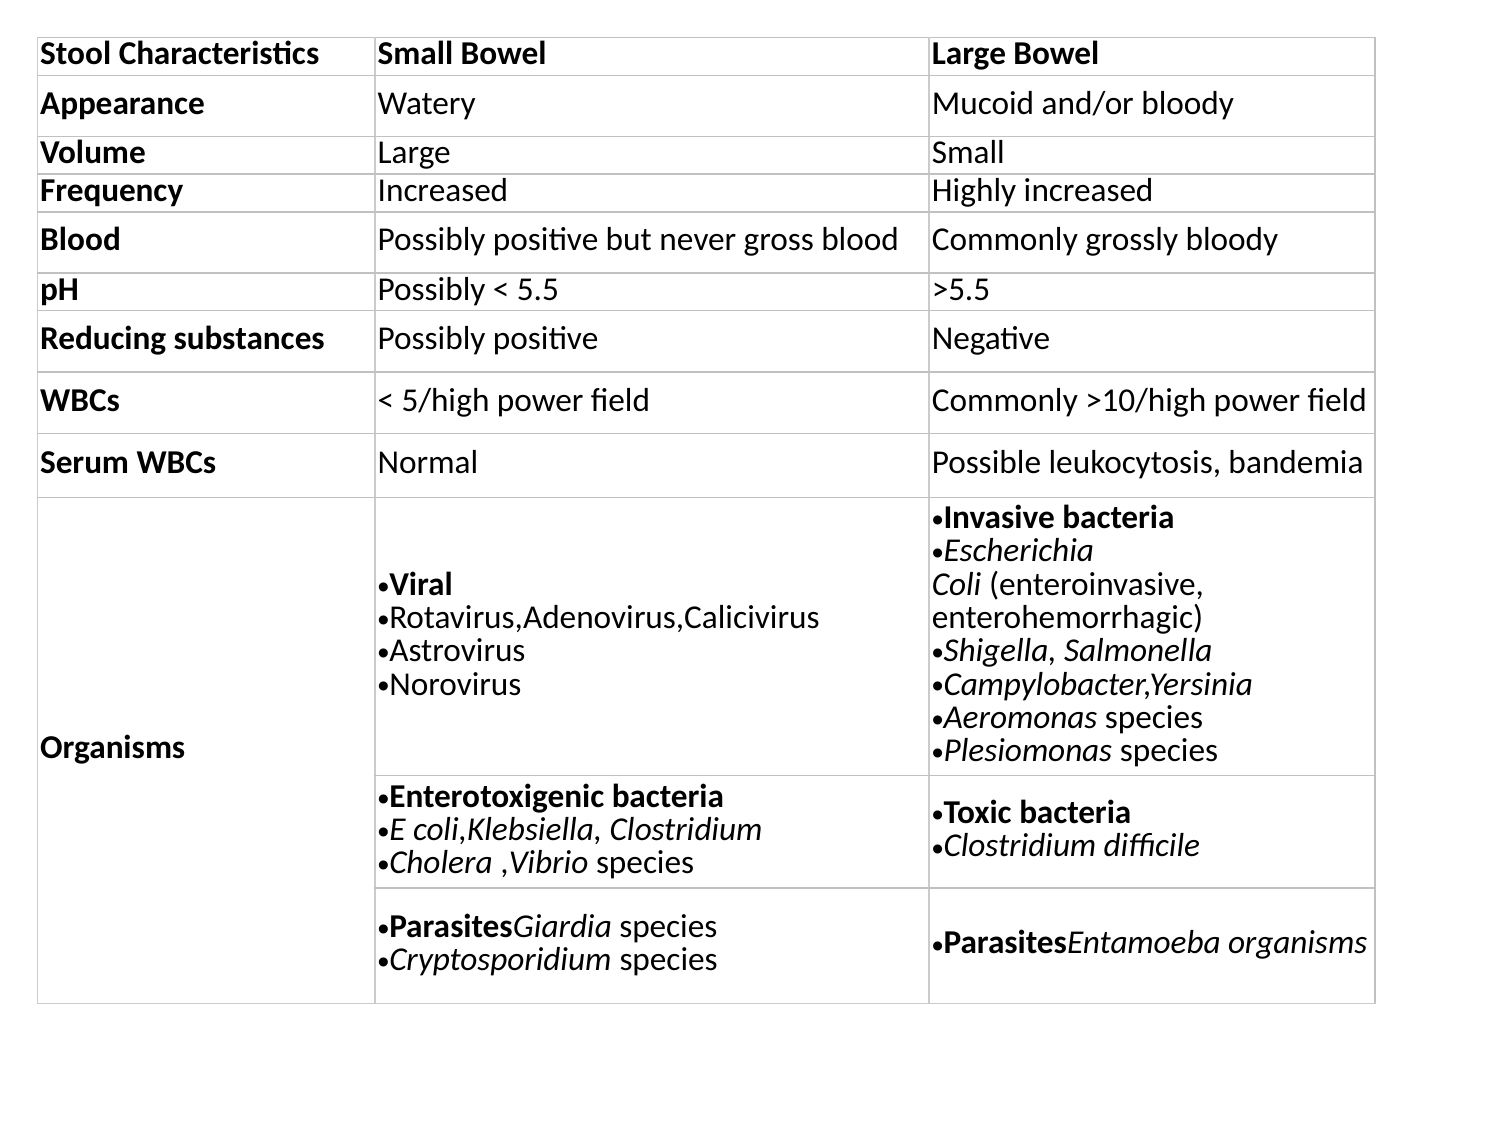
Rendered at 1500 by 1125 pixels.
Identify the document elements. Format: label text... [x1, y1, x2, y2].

table_header Large Bowel [930, 38, 1374, 75]
table_cell Normal [376, 434, 928, 497]
table_cell Large [376, 137, 928, 173]
table_cell Highly increased [930, 175, 1374, 211]
table_cell Commonly grossly bloody [930, 213, 1374, 272]
table_cell ParasitesGiardia species Cryptosporidium species [376, 889, 928, 1003]
table_cell Commonly >10/high power field [930, 373, 1374, 433]
table_cell Possibly positive but never gross blood [376, 213, 928, 272]
table_cell WBCs [38, 373, 374, 433]
table_cell Small [930, 137, 1374, 173]
table_cell pH [38, 274, 374, 310]
table_cell Viral Rotavirus,Adenovirus,Calicivirus Astrovirus Norovirus [376, 498, 928, 775]
table_cell Negative [930, 311, 1374, 371]
table_cell Frequency [38, 175, 374, 211]
table_cell Possible leukocytosis, bandemia [930, 434, 1374, 497]
table_cell Mucoid and/or bloody [930, 76, 1374, 136]
table_cell Appearance [38, 76, 374, 136]
table_cell Enterotoxigenic bacteria E coli,Klebsiella, Clostridium Cholera ,Vibrio species [376, 776, 928, 887]
table_cell ParasitesEntamoeba organisms [930, 889, 1374, 1003]
table_cell < 5/high power field [376, 373, 928, 433]
table_header Stool Characteristics [38, 38, 374, 75]
table_cell Watery [376, 76, 928, 136]
table_cell Serum WBCs [38, 434, 374, 497]
table_cell Blood [38, 213, 374, 272]
table_cell Possibly positive [376, 311, 928, 371]
table_cell Increased [376, 175, 928, 211]
table_cell Volume [38, 137, 374, 173]
table_cell Toxic bacteria Clostridium difficile [930, 776, 1374, 887]
table_cell Invasive bacteria Escherichia Coli (enteroinvasive, enterohemorrhagic) Shigella, Salmonella Campylobacter,Yersinia Aeromonas species Plesiomonas species [930, 498, 1374, 775]
table_cell >5.5 [930, 274, 1374, 310]
table_header Small Bowel [376, 38, 928, 75]
table_cell Reducing substances [38, 311, 374, 371]
table_cell Organisms [38, 498, 374, 1003]
table_cell Possibly < 5.5 [376, 274, 928, 310]
